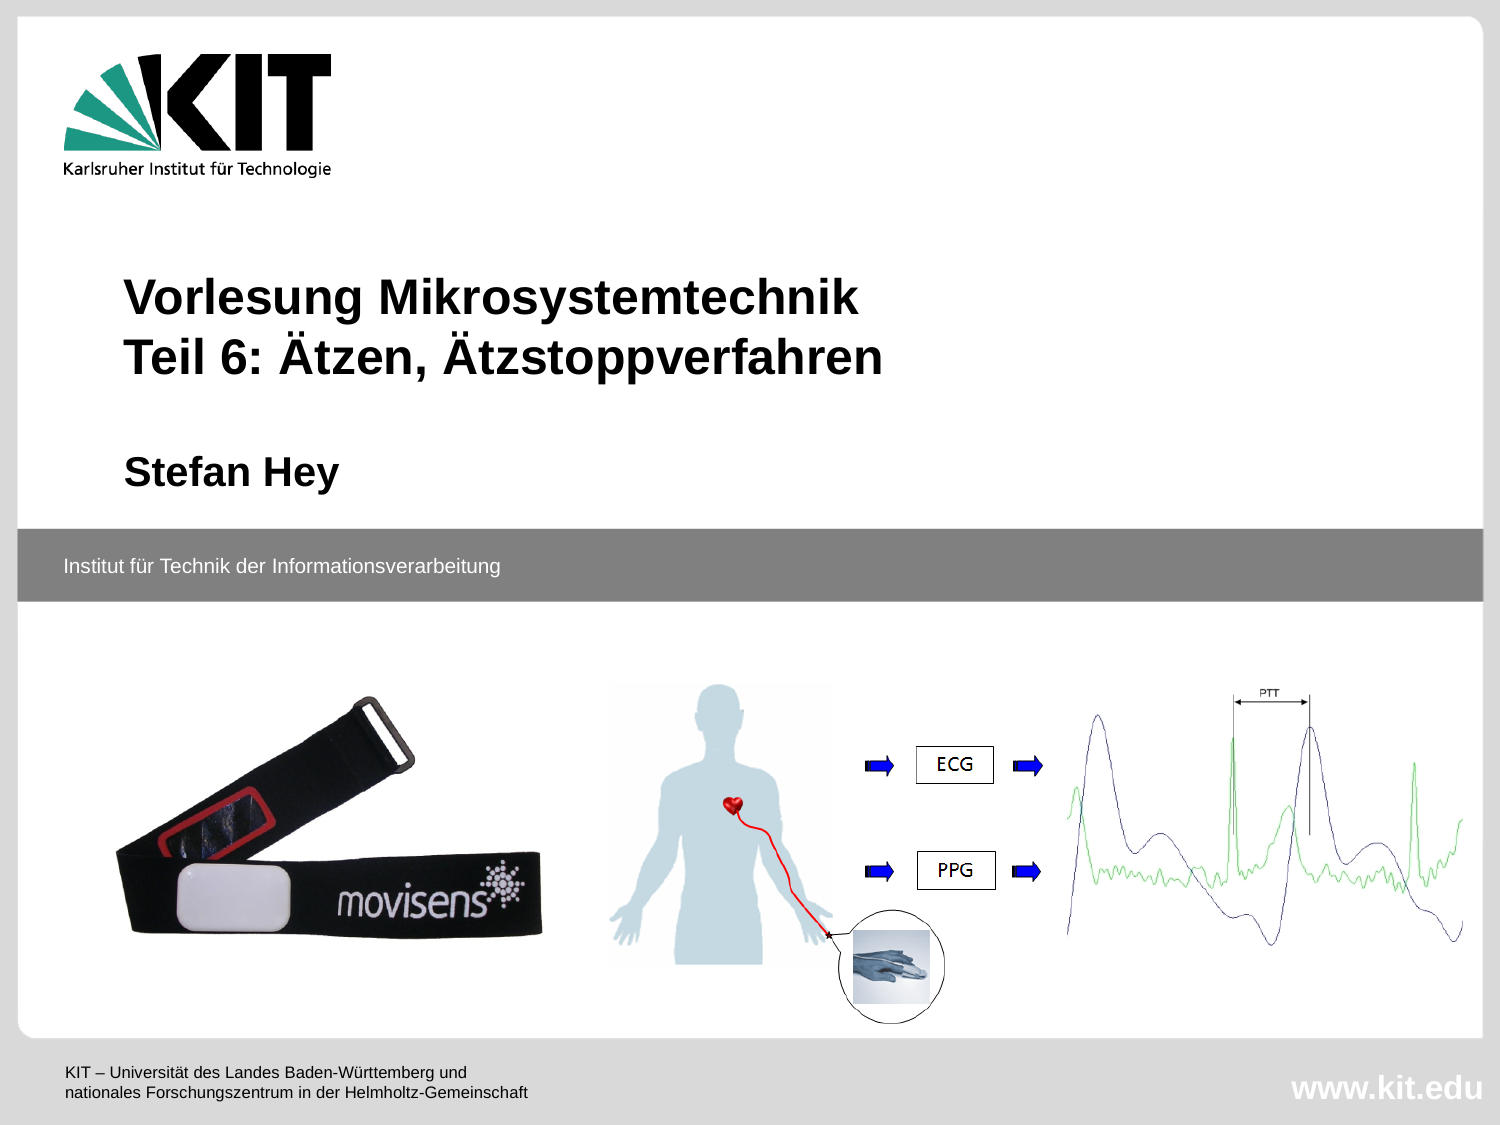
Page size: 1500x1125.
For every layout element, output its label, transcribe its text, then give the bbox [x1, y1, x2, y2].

picture [0, 0, 1500, 1125]
title Vorlesung Mikrosystemtechnik Teil 6: Ätzen, Ätzstoppverfahren Stefan Hey [123, 325, 1500, 433]
